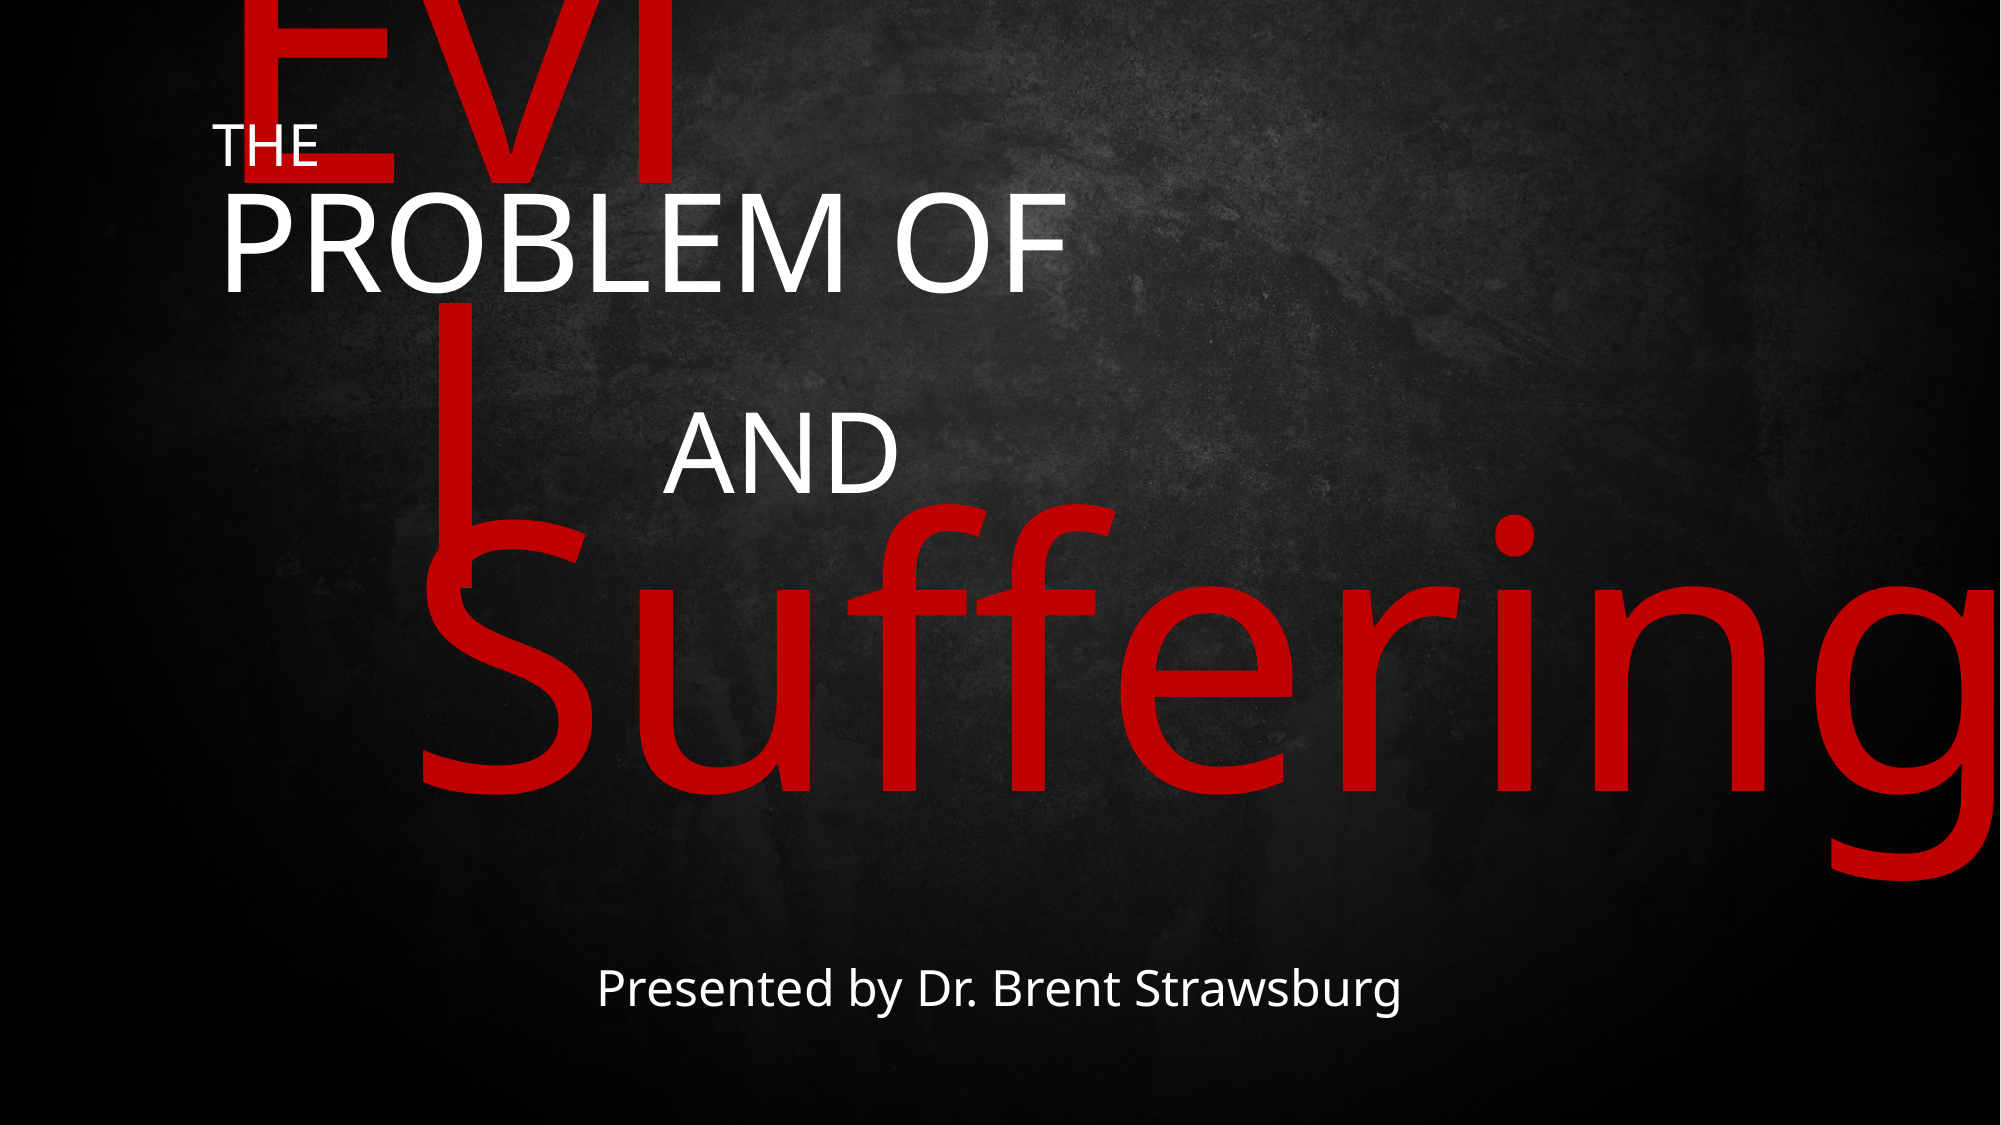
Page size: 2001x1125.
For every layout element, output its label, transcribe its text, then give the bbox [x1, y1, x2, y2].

text_box AND [649, 373, 919, 523]
subtitle Presented by Dr. Brent Strawsburg [0, 956, 2000, 1050]
picture [0, 0, 2001, 1125]
text_box Suffering [390, 408, 2000, 874]
text_box THE [197, 100, 353, 186]
title Evil [156, 267, 757, 678]
text_box PROBLEM OF [200, 147, 1084, 328]
